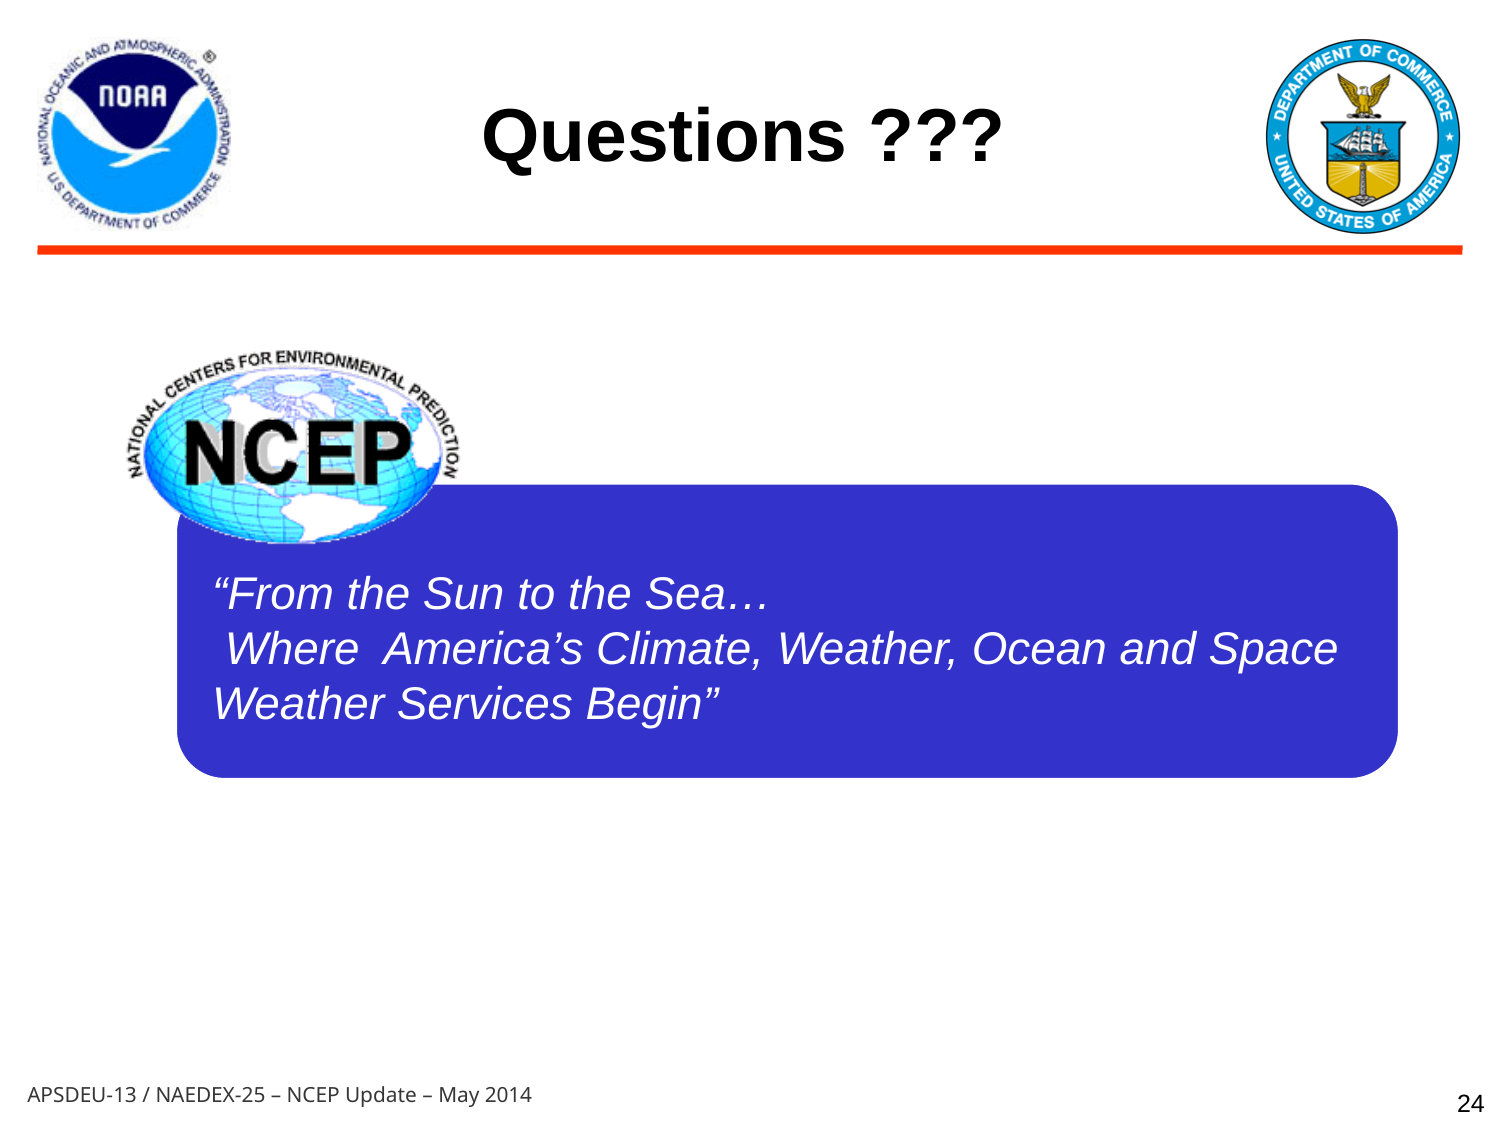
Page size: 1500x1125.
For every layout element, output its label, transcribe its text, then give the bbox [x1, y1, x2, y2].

picture [37, 37, 231, 231]
picture [1262, 37, 1463, 237]
title Questions ??? [237, 37, 1250, 225]
text_box 24 [1187, 1049, 1500, 1125]
text_box APSDEU-13 / NAEDEX-25 – NCEP Update – May 2014 [12, 1062, 1425, 1125]
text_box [124, 349, 1401, 813]
